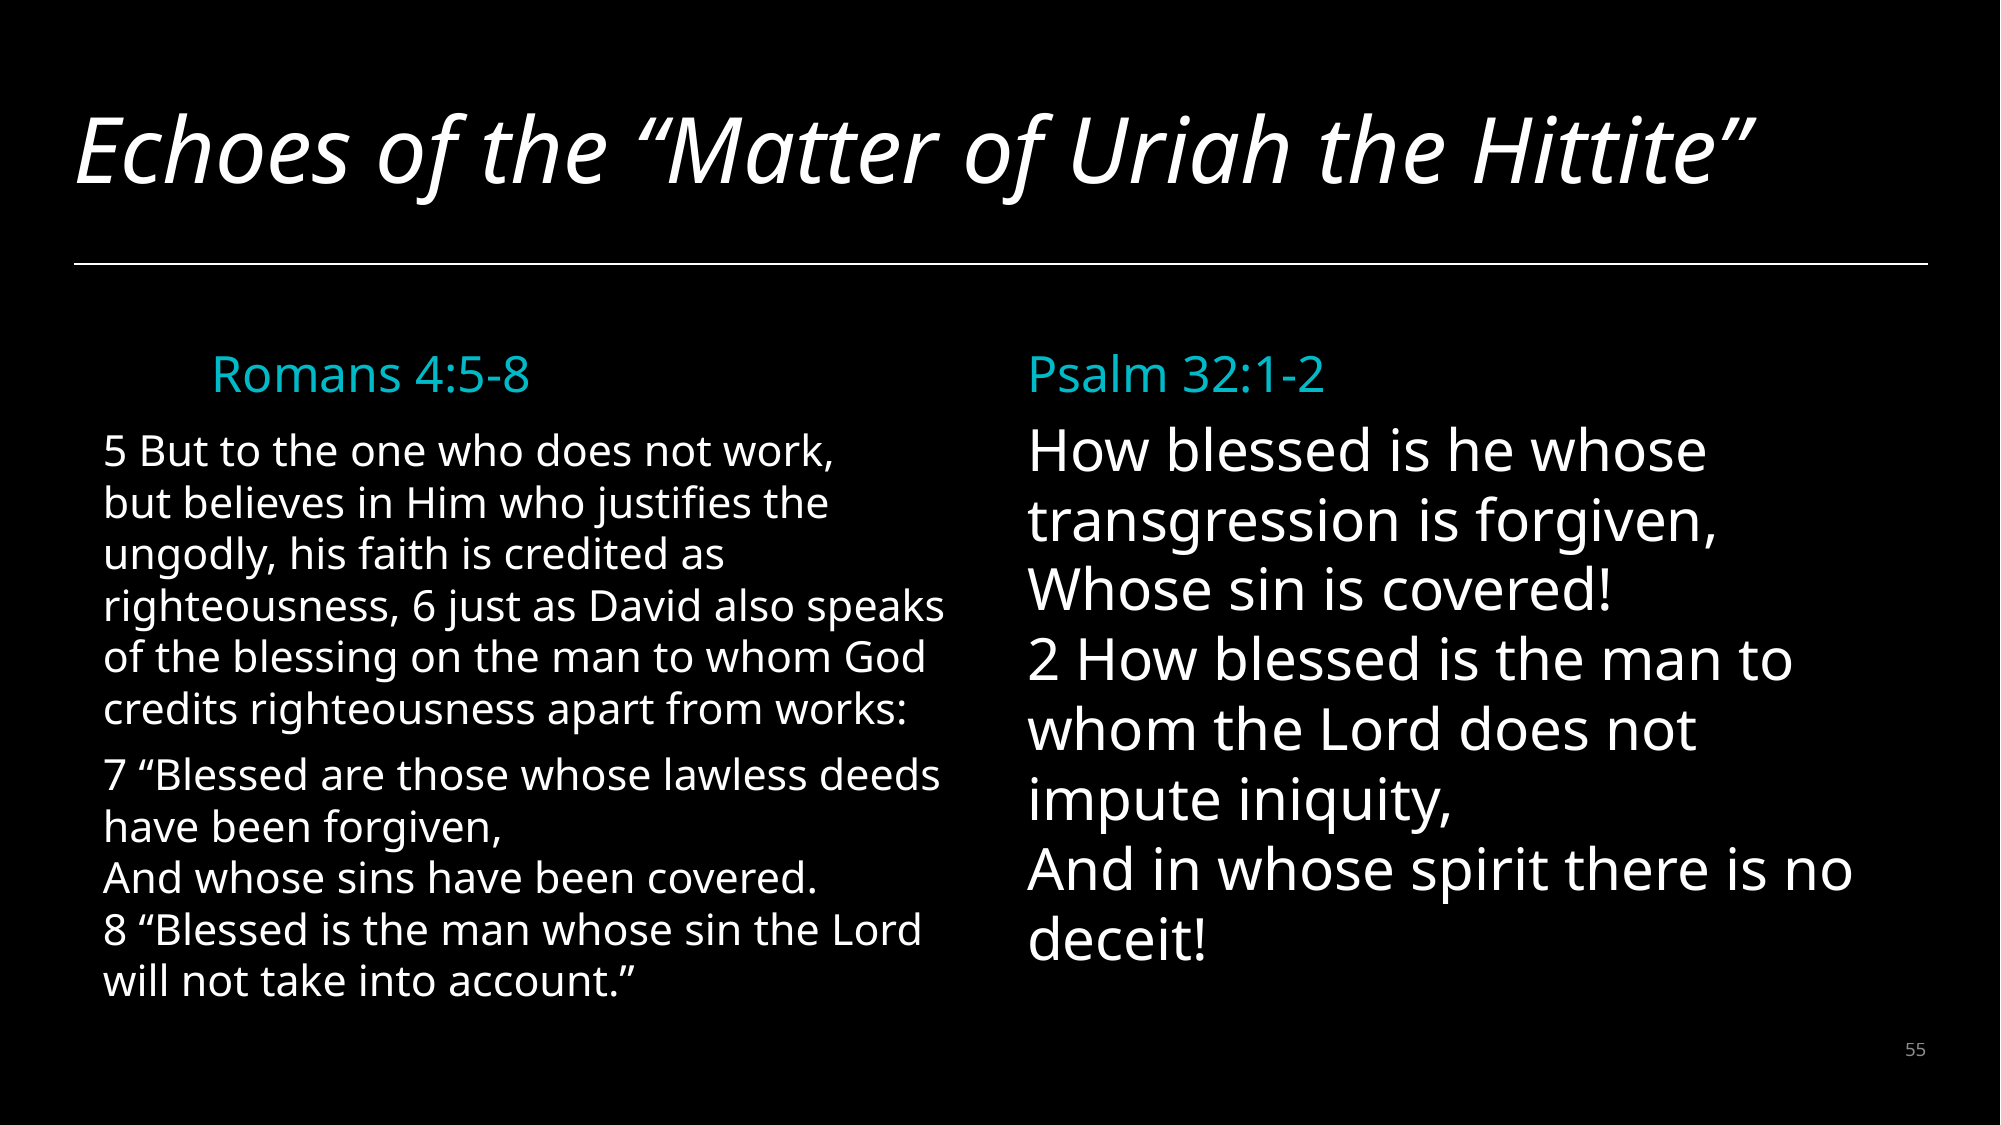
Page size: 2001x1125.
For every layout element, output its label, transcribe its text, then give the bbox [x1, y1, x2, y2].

title Echoes of the “Matter of Uriah the Hittite” [73, 62, 1928, 231]
list How blessed is he whose transgression is forgiven, Whose sin is covered! 2 How blessed is the man to whom the Lord does not impute iniquity, And in whose spirit there is no deceit! [1027, 412, 1915, 1052]
slide_number 55 [1843, 1009, 1927, 1092]
list Romans 4:5-8 [211, 318, 972, 423]
list Psalm 32:1-2 [1027, 318, 1788, 412]
list 5 But to the one who does not work, but believes in Him who justifies the ungodly, his faith is credited as righteousness, 6 just as David also speaks of the blessing on the man to whom God credits righteousness apart from works: 7 “Blessed are those whose lawless deeds have been forgiven, And whose sins have been covered. 8 “Blessed is the man whose sin the Lord will not take into account.” [102, 423, 972, 1063]
